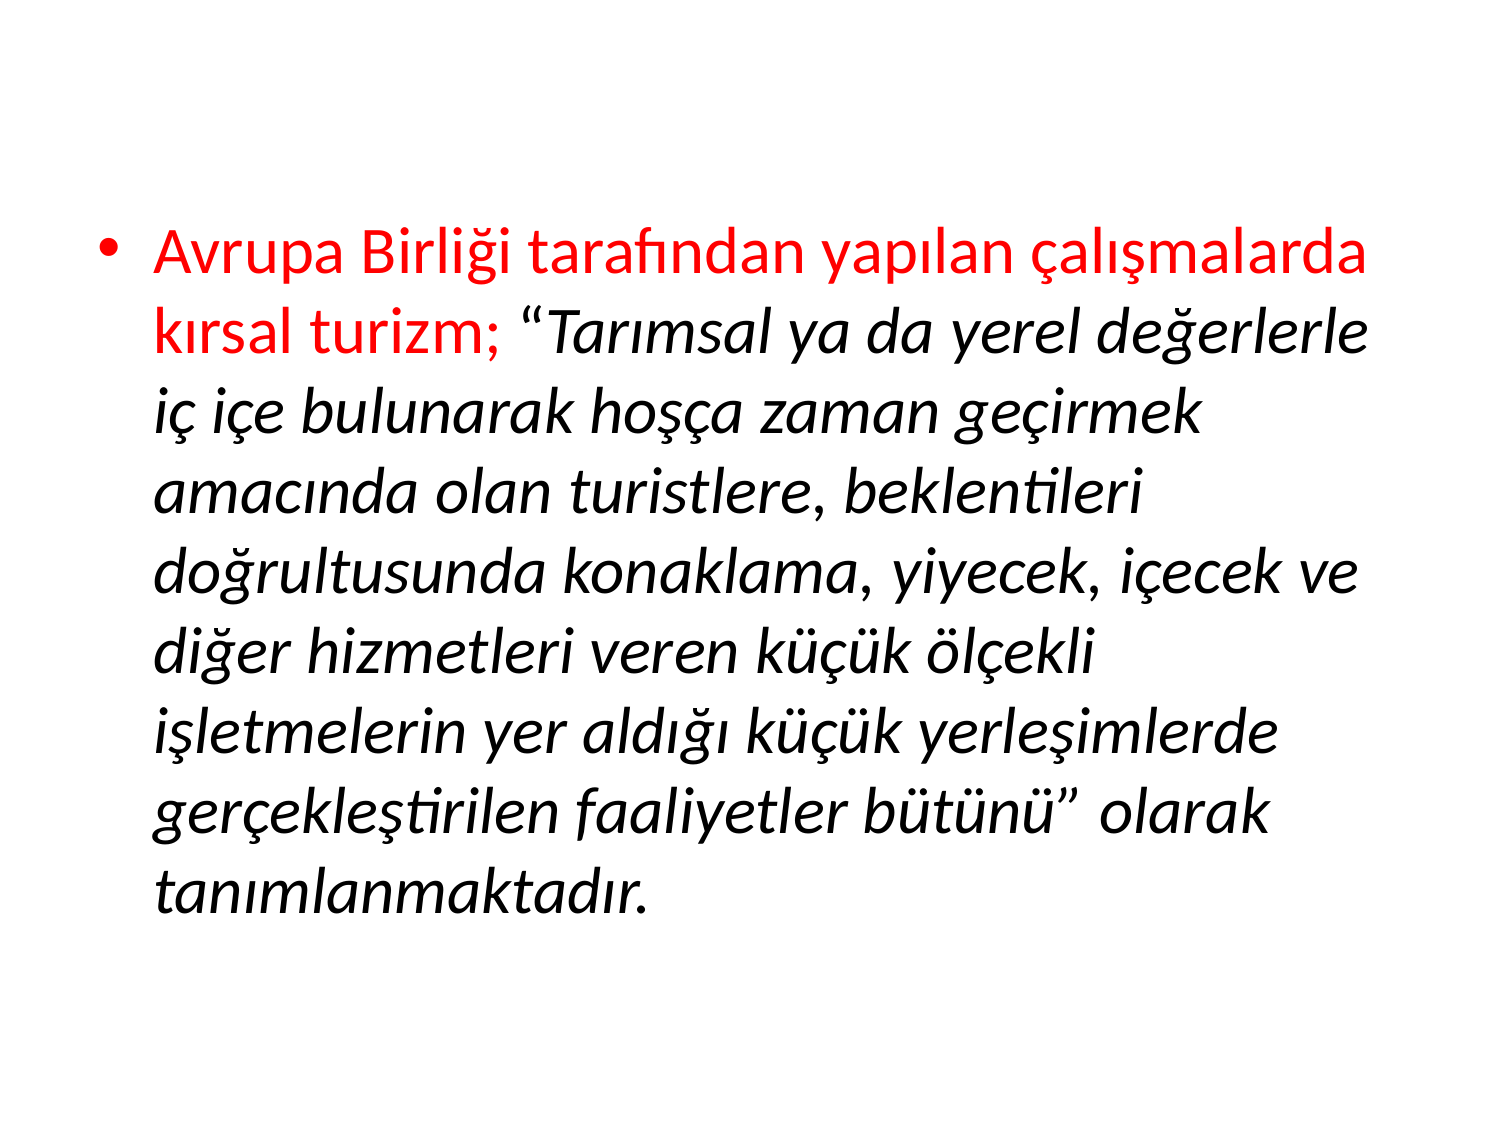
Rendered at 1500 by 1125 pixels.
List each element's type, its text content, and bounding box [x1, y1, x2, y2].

list Avrupa Birliği tarafından yapılan çalışmalarda kırsal turizm; “Tarımsal ya da yerel değerlerle iç içe bulunarak hoşça zaman geçirmek amacında olan turistlere, beklentileri doğrultusunda konaklama, yiyecek, içecek ve diğer hizmetleri veren küçük ölçekli işletmelerin yer aldığı küçük yerleşimlerde gerçekleştirilen faaliyetler bütünü” olarak tanımlanmaktadır. [82, 199, 1432, 942]
